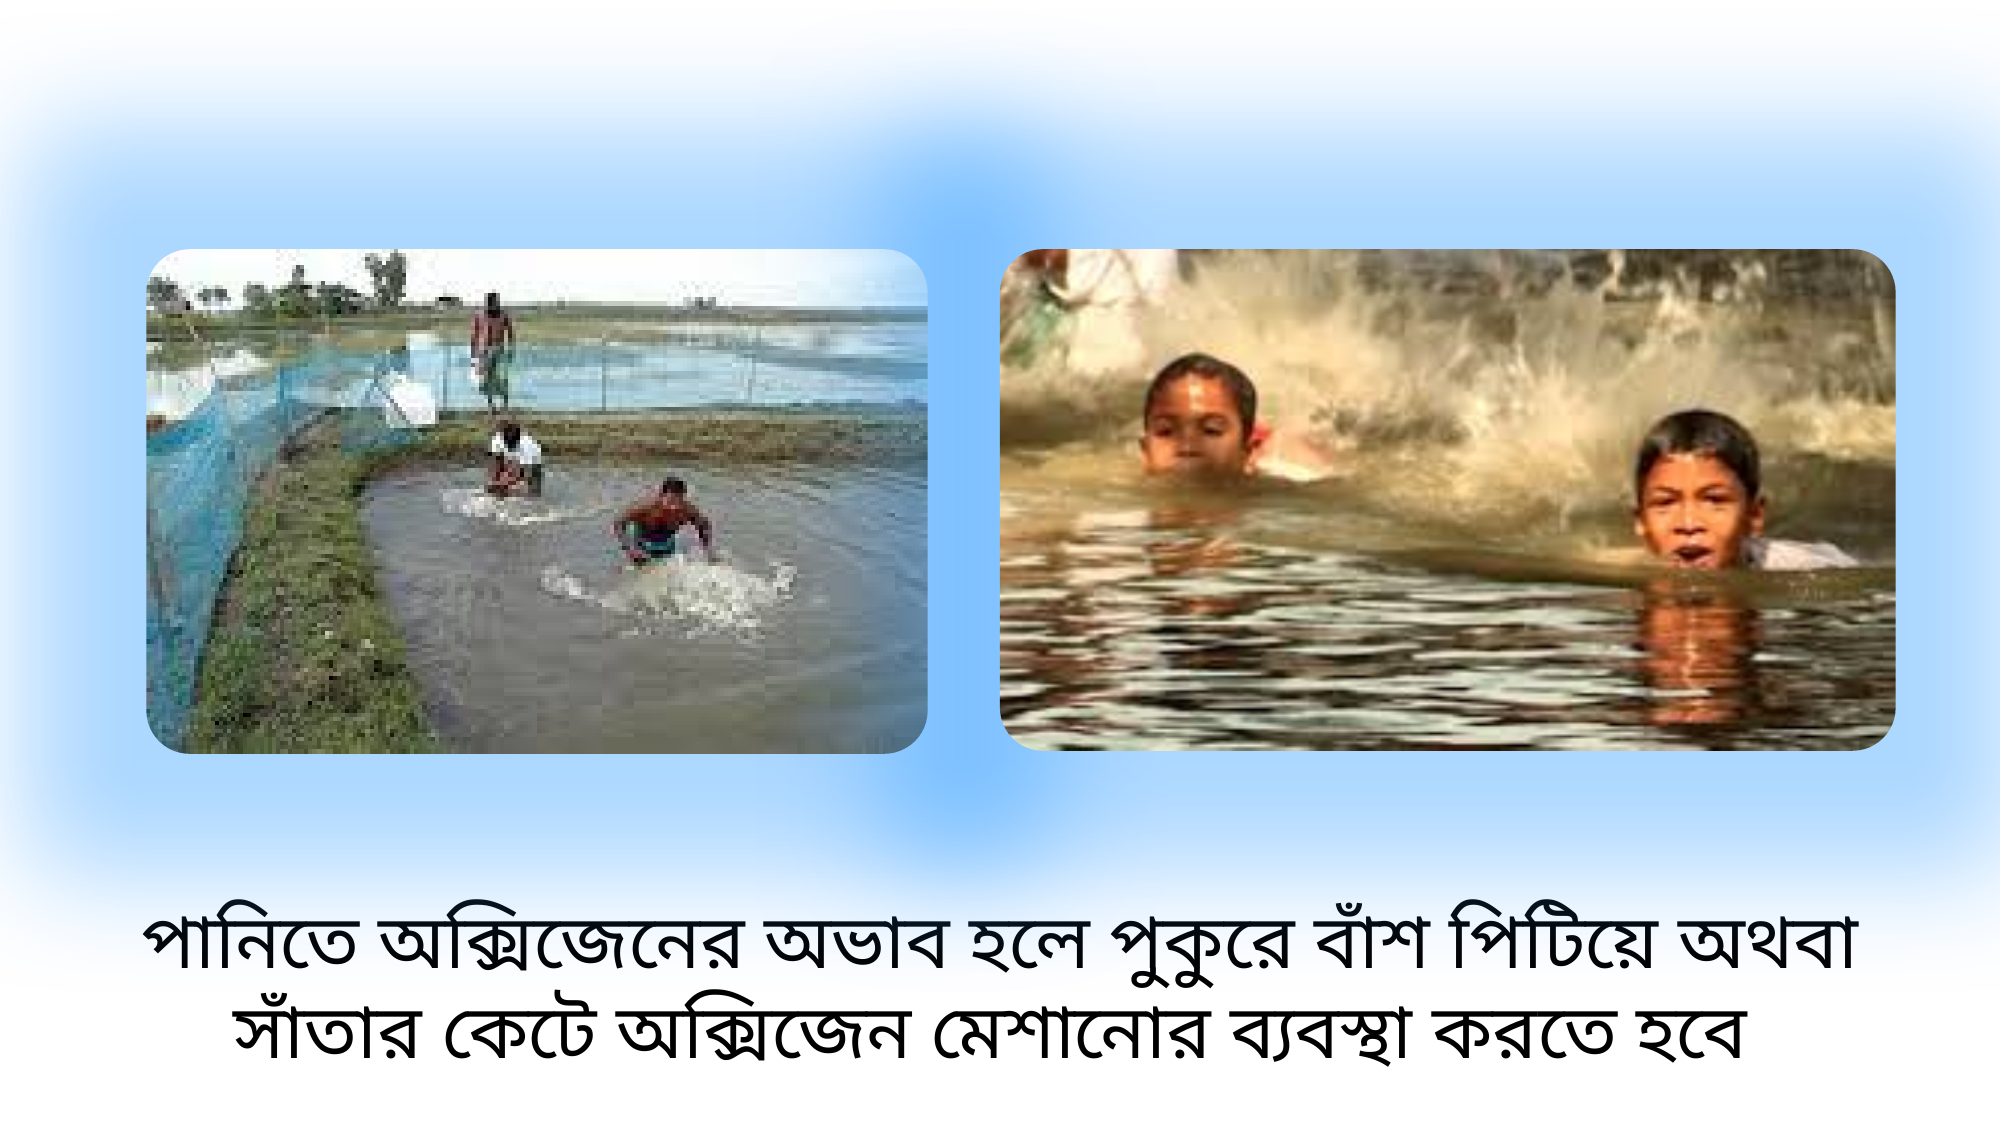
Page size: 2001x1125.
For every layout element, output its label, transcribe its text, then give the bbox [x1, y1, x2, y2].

picture [999, 249, 1896, 751]
picture [146, 249, 928, 754]
text_box পানিতে অক্সিজেনের অভাব হলে পুকুরে বাঁশ পিটিয়ে অথবা সাঁতার কেটে অক্সিজেন মেশানোর ব্যবস্থা করতে হবে [78, 886, 1921, 1081]
